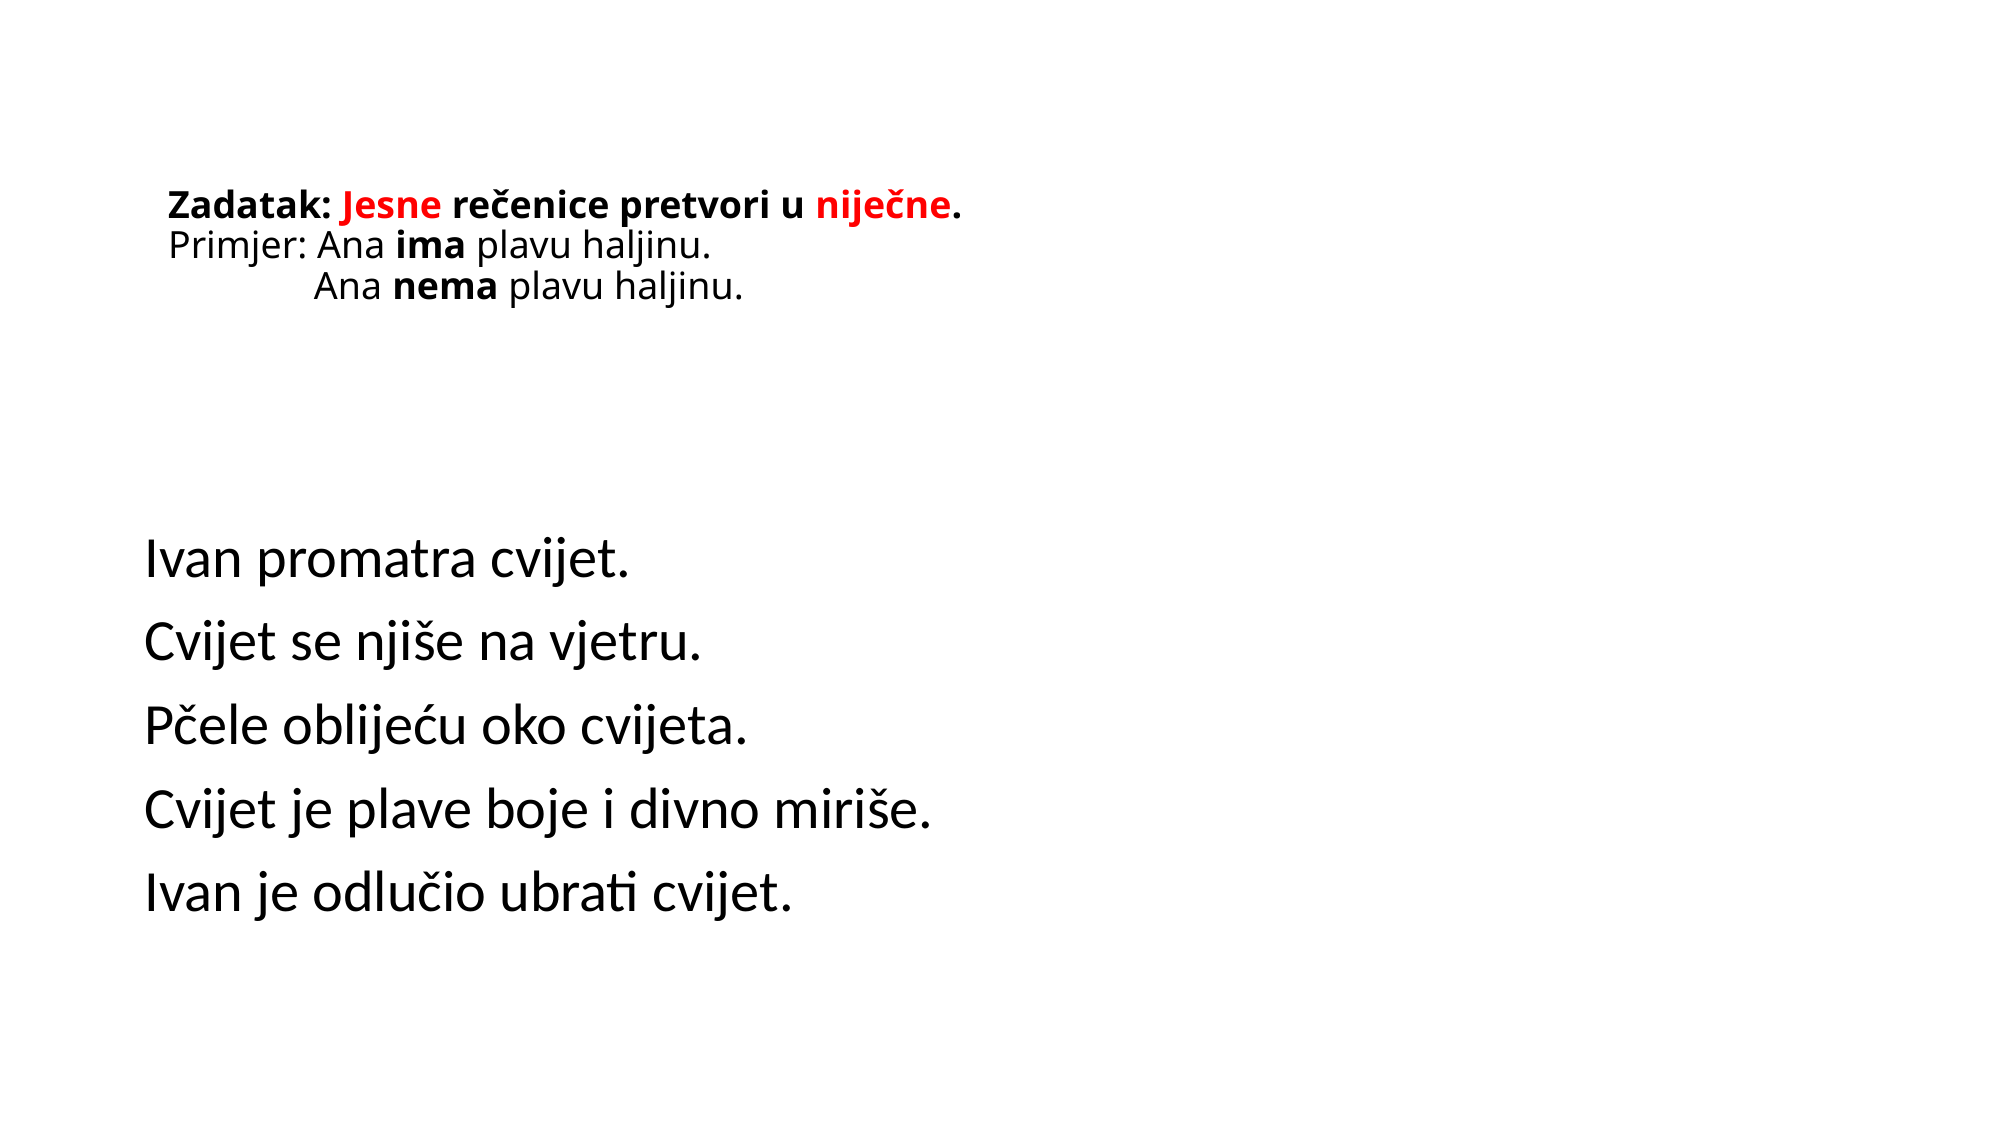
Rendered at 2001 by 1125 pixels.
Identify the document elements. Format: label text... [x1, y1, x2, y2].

title Zadatak: Jesne rečenice pretvori u niječne. Primjer: Ana ima plavu haljinu. Ana nema plavu haljinu. [153, 177, 1877, 317]
list Ivan promatra cvijet. Cvijet se njiše na vjetru. Pčele oblijeću oko cvijeta. Cvijet je plave boje i divno miriše. Ivan je odlučio ubrati cvijet. [129, 519, 1863, 1014]
